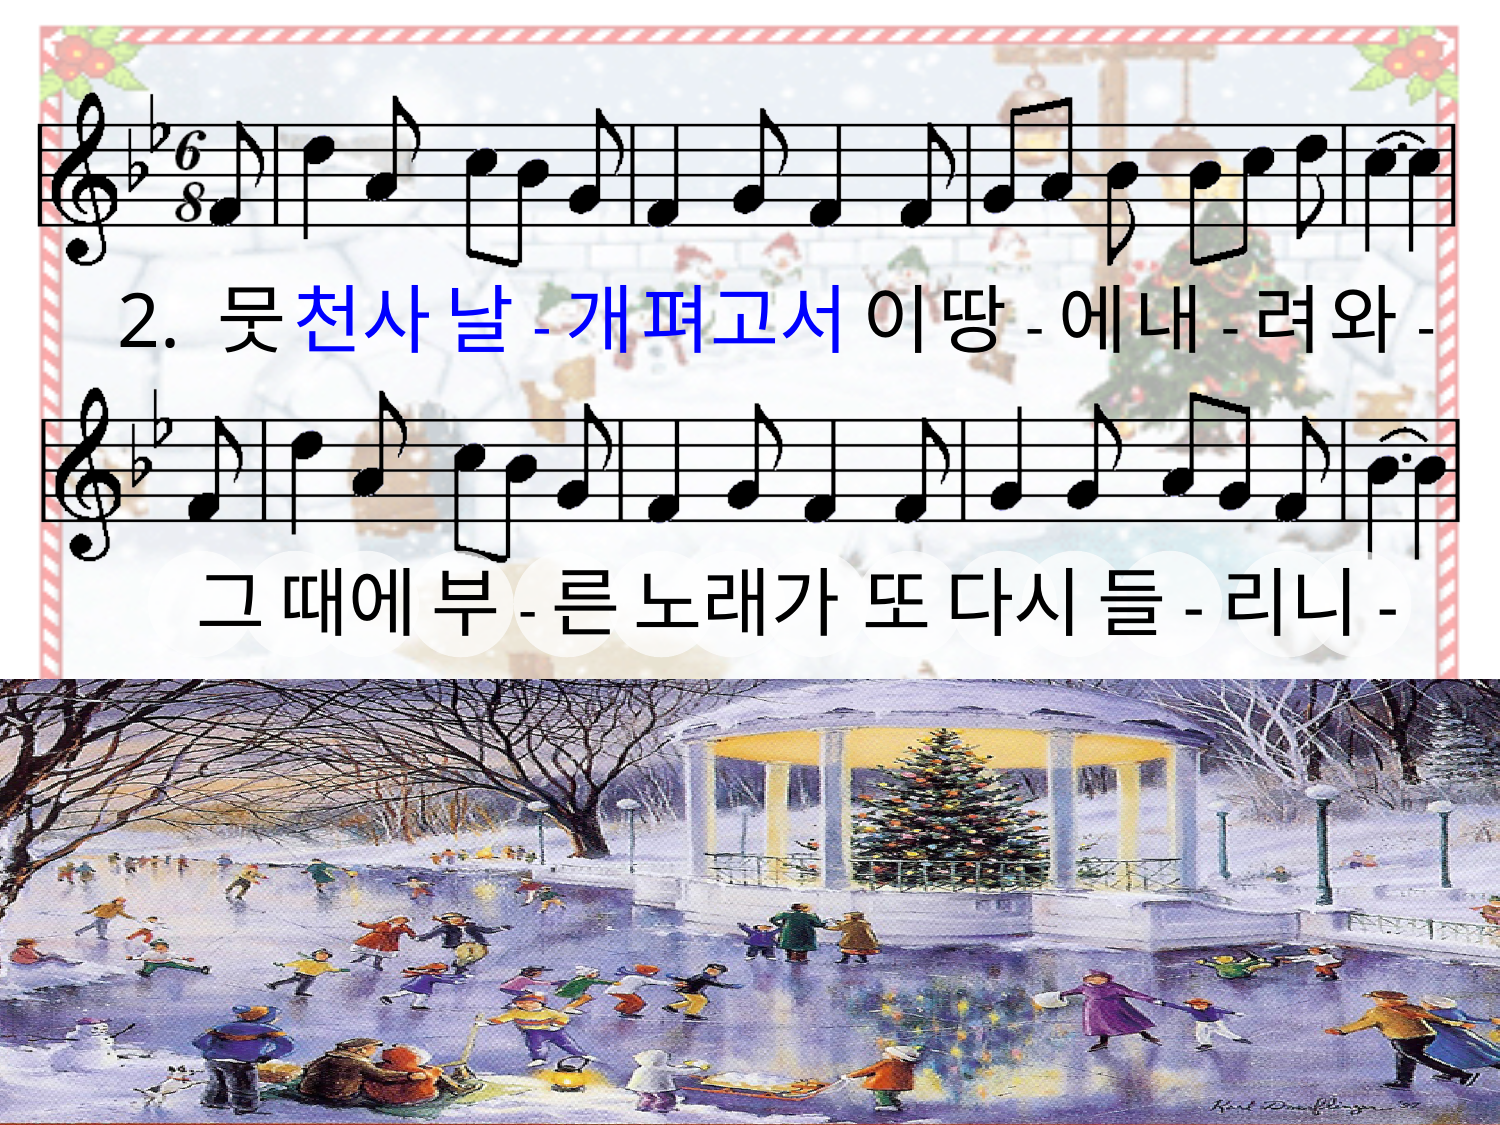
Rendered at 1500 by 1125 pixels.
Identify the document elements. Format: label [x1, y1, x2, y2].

text_box [0, 66, 1500, 1125]
